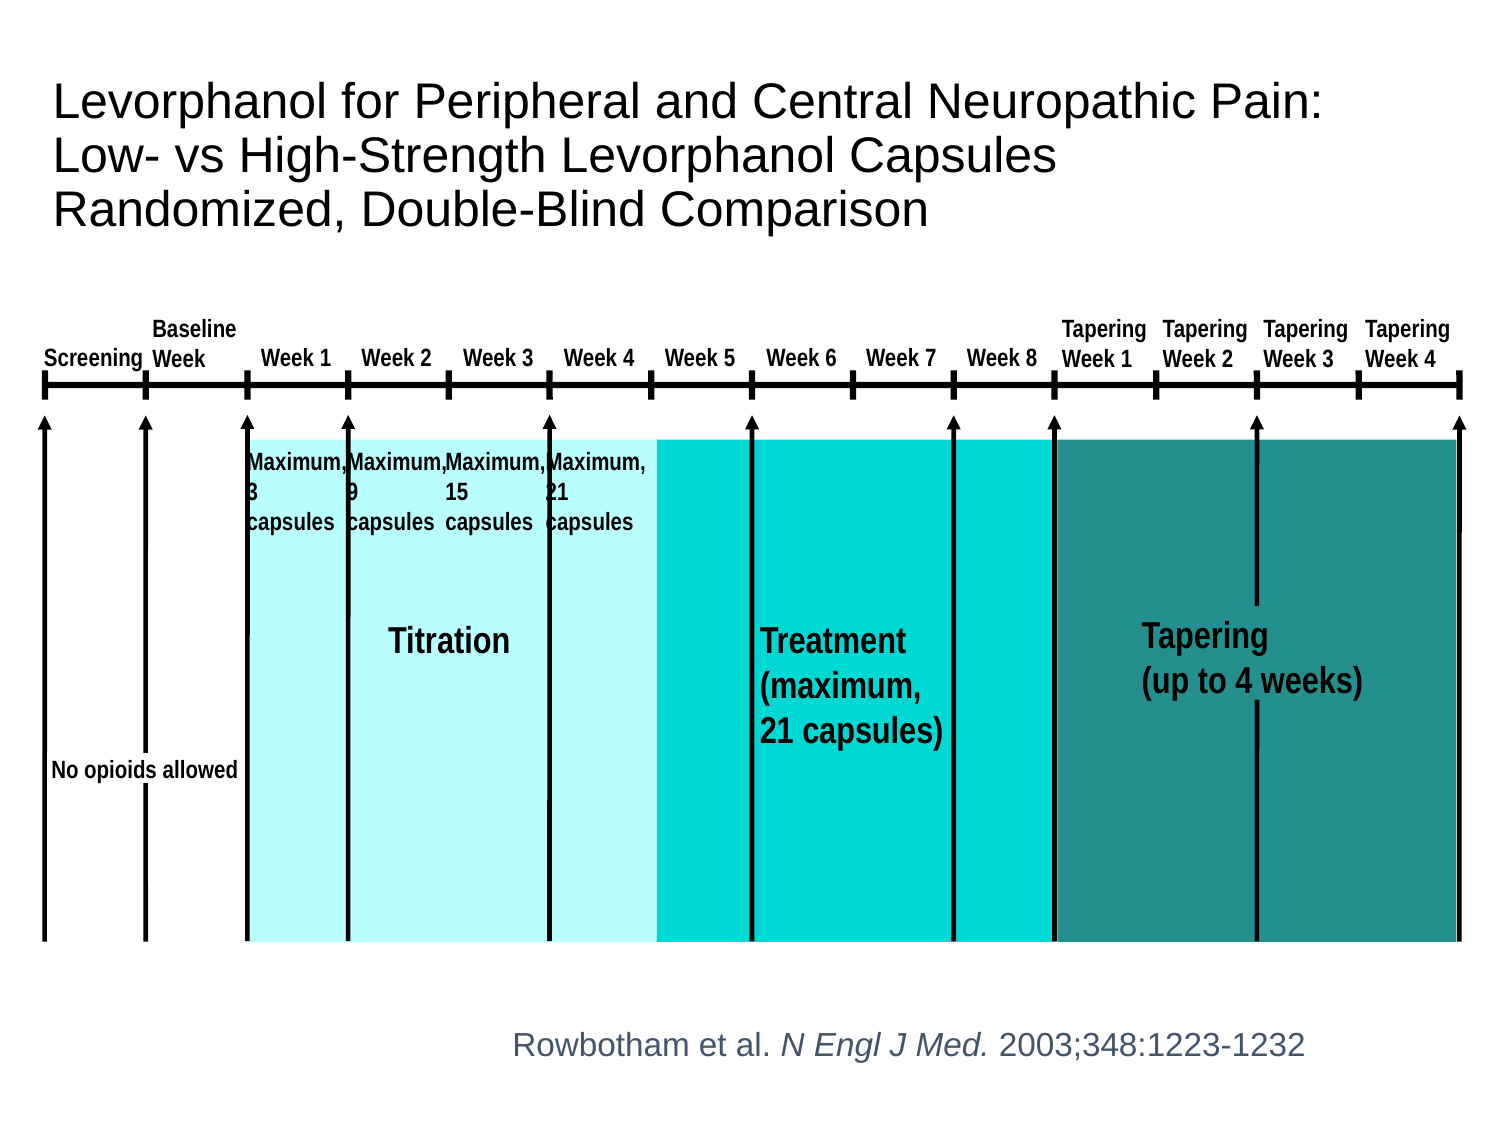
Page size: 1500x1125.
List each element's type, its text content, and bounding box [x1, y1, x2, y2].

title Levorphanol for Peripheral and Central Neuropathic Pain: Low- vs High-Strength Levorphanol Capsules Randomized, Double-Blind Comparison [37, 24, 1388, 288]
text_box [37, 312, 1460, 942]
text_box Rowbotham et al. N Engl J Med. 2003;348:1223-1232 [512, 1025, 1475, 1073]
